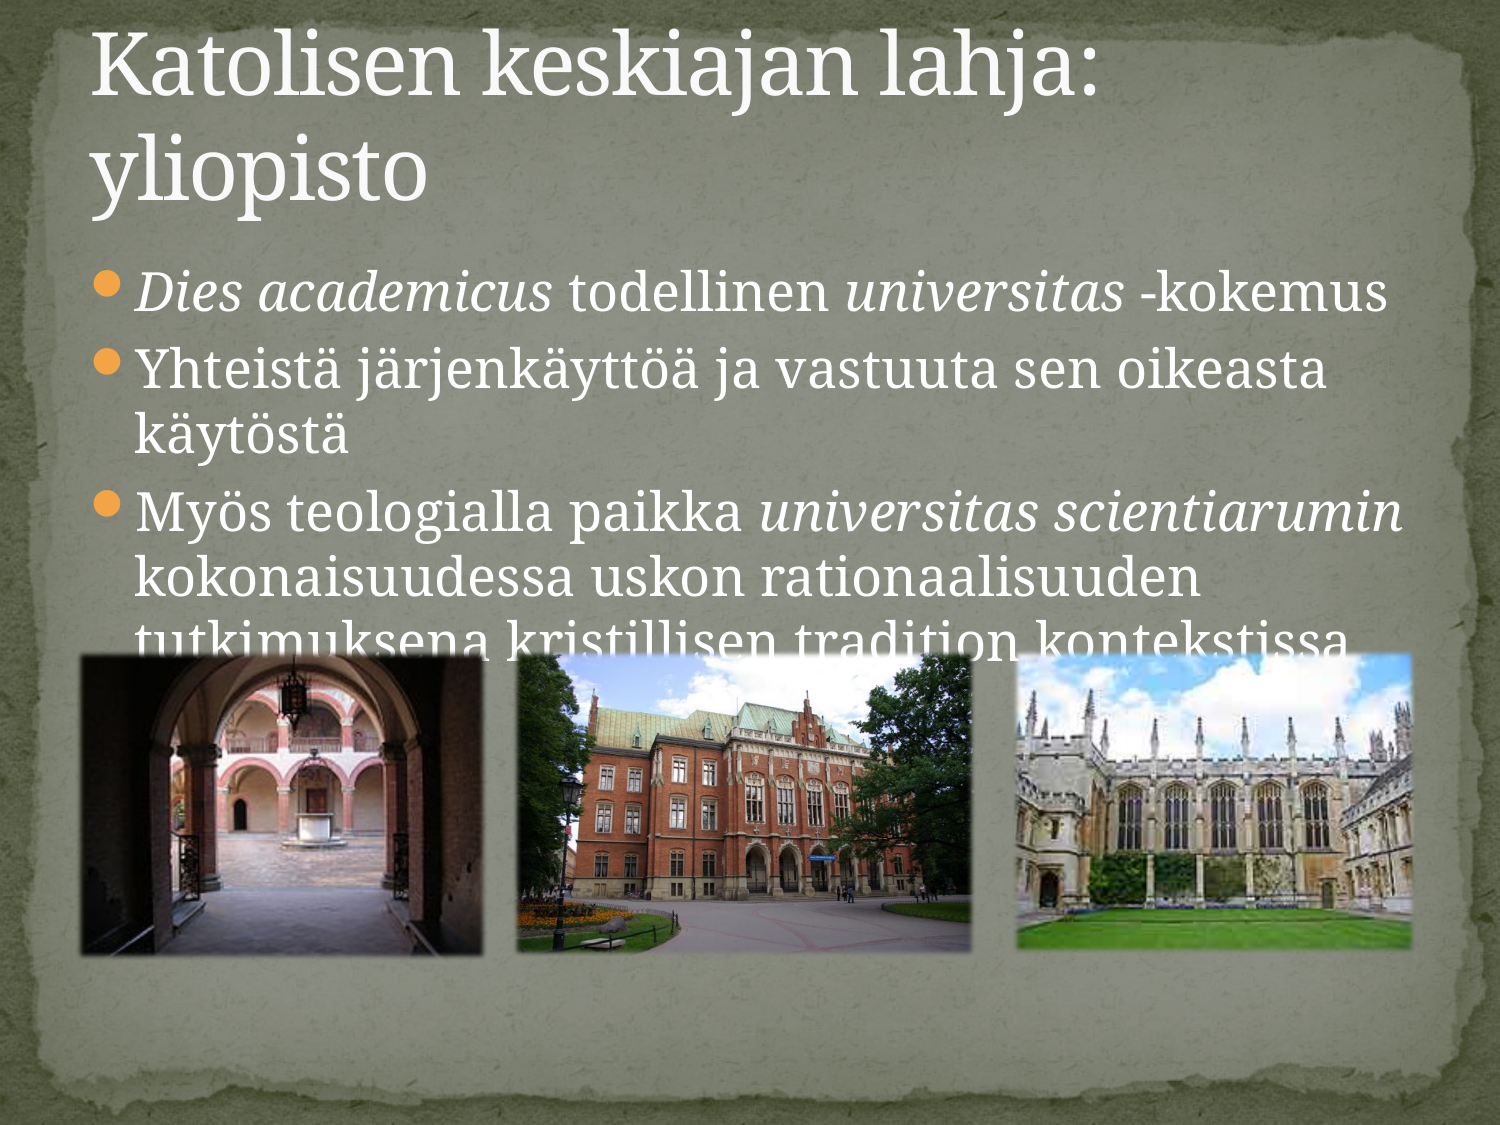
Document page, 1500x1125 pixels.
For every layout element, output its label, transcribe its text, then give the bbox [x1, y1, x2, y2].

title Katolisen keskiajan lahja: yliopisto [74, 24, 1425, 225]
list Dies academicus todellinen universitas -kokemus Yhteistä järjenkäyttöä ja vastuuta sen oikeasta käytöstä Myös teologialla paikka universitas scientiarumin kokonaisuudessa uskon rationaalisuuden tutkimuksena kristillisen tradition kontekstissa [75, 249, 1425, 1000]
picture [1014, 651, 1415, 952]
picture [514, 651, 975, 955]
picture [77, 652, 486, 959]
